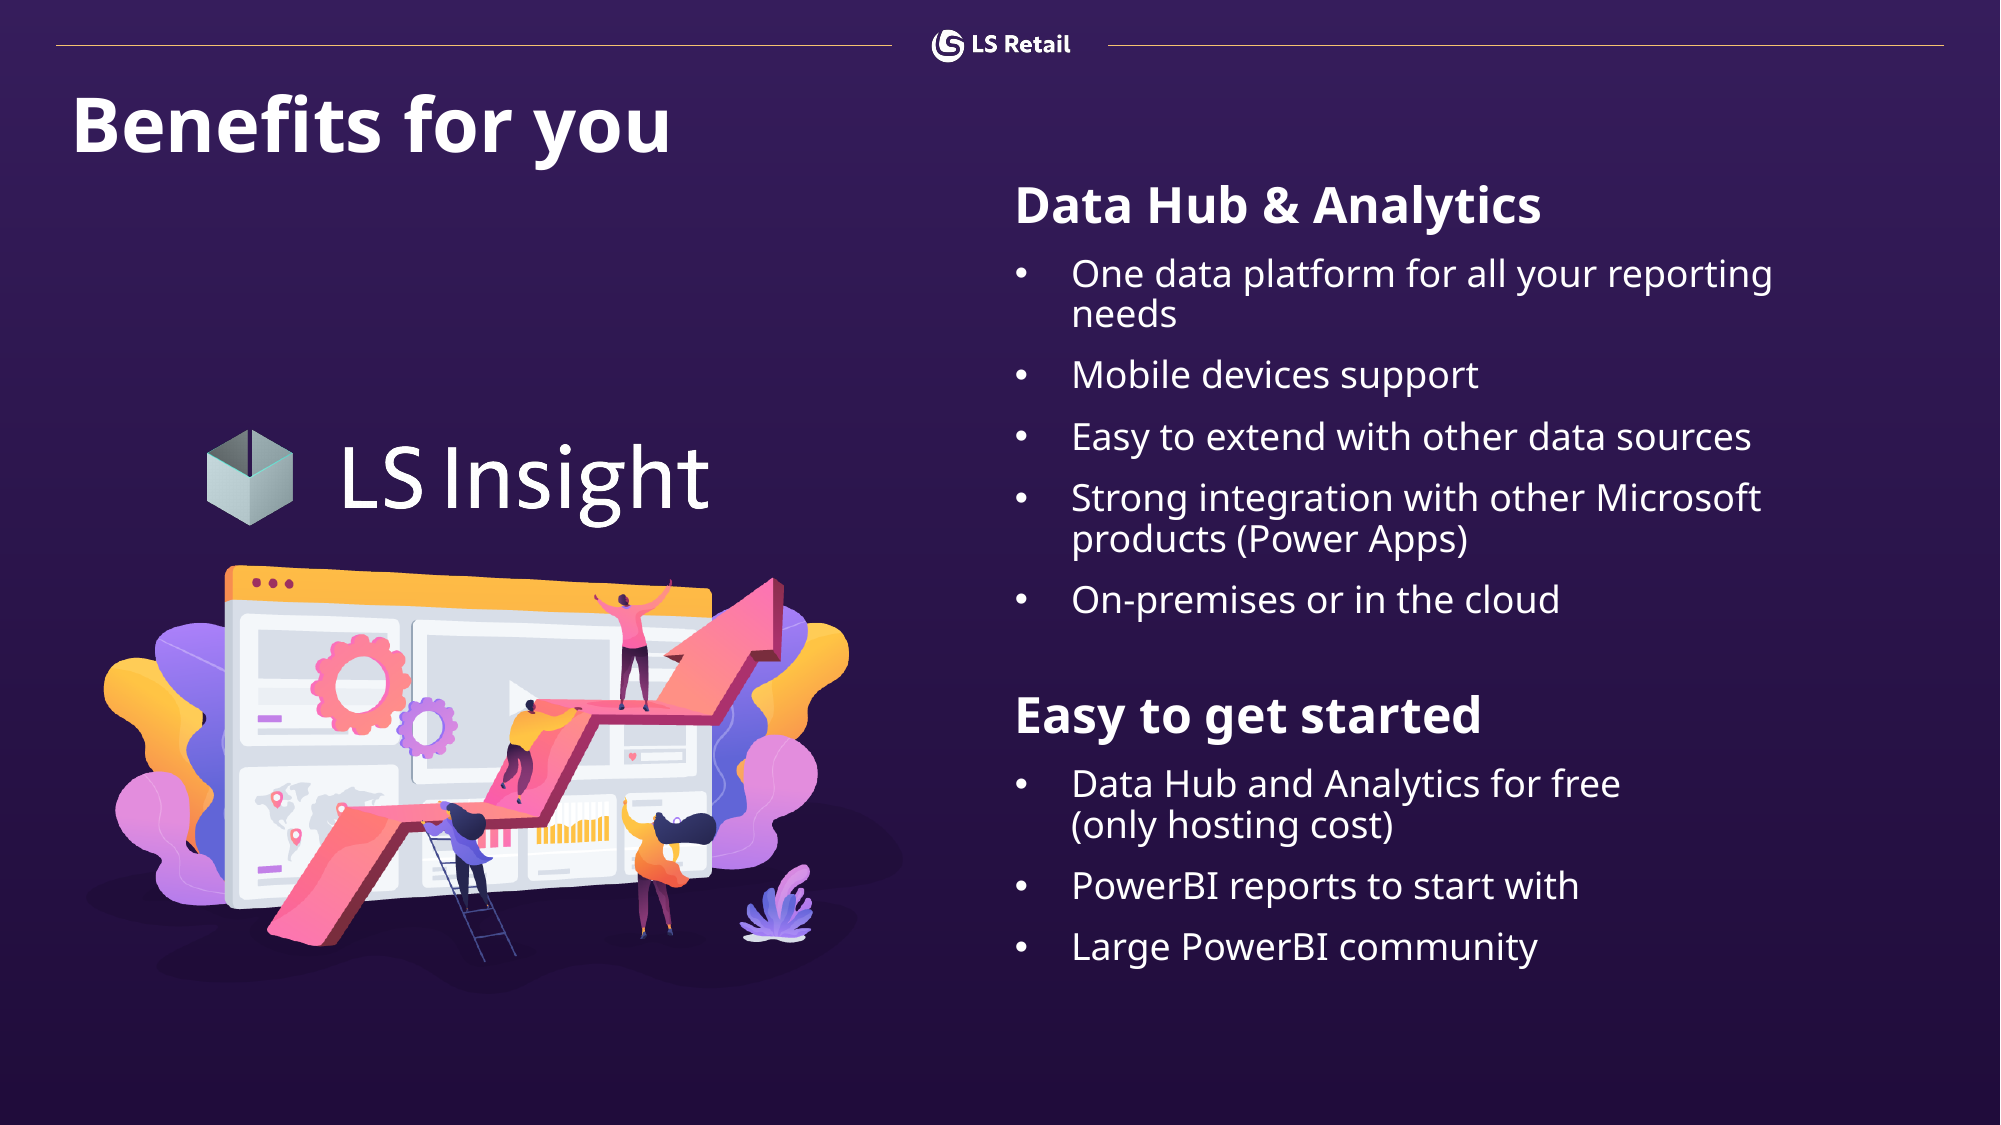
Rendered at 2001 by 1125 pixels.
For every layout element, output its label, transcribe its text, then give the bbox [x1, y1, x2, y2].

picture [27, 392, 953, 1071]
text_box Data Hub & Analytics One data platform for all your reporting needs Mobile devices support Easy to extend with other data sources Strong integration with other Microsoft products (Power Apps) On-premises or in the cloud Easy to get started Data Hub and Analytics for free (only hosting cost) PowerBI reports to start with Large PowerBI community [999, 177, 1945, 976]
text_box Benefits for you [55, 80, 1945, 177]
picture [917, 15, 1083, 77]
